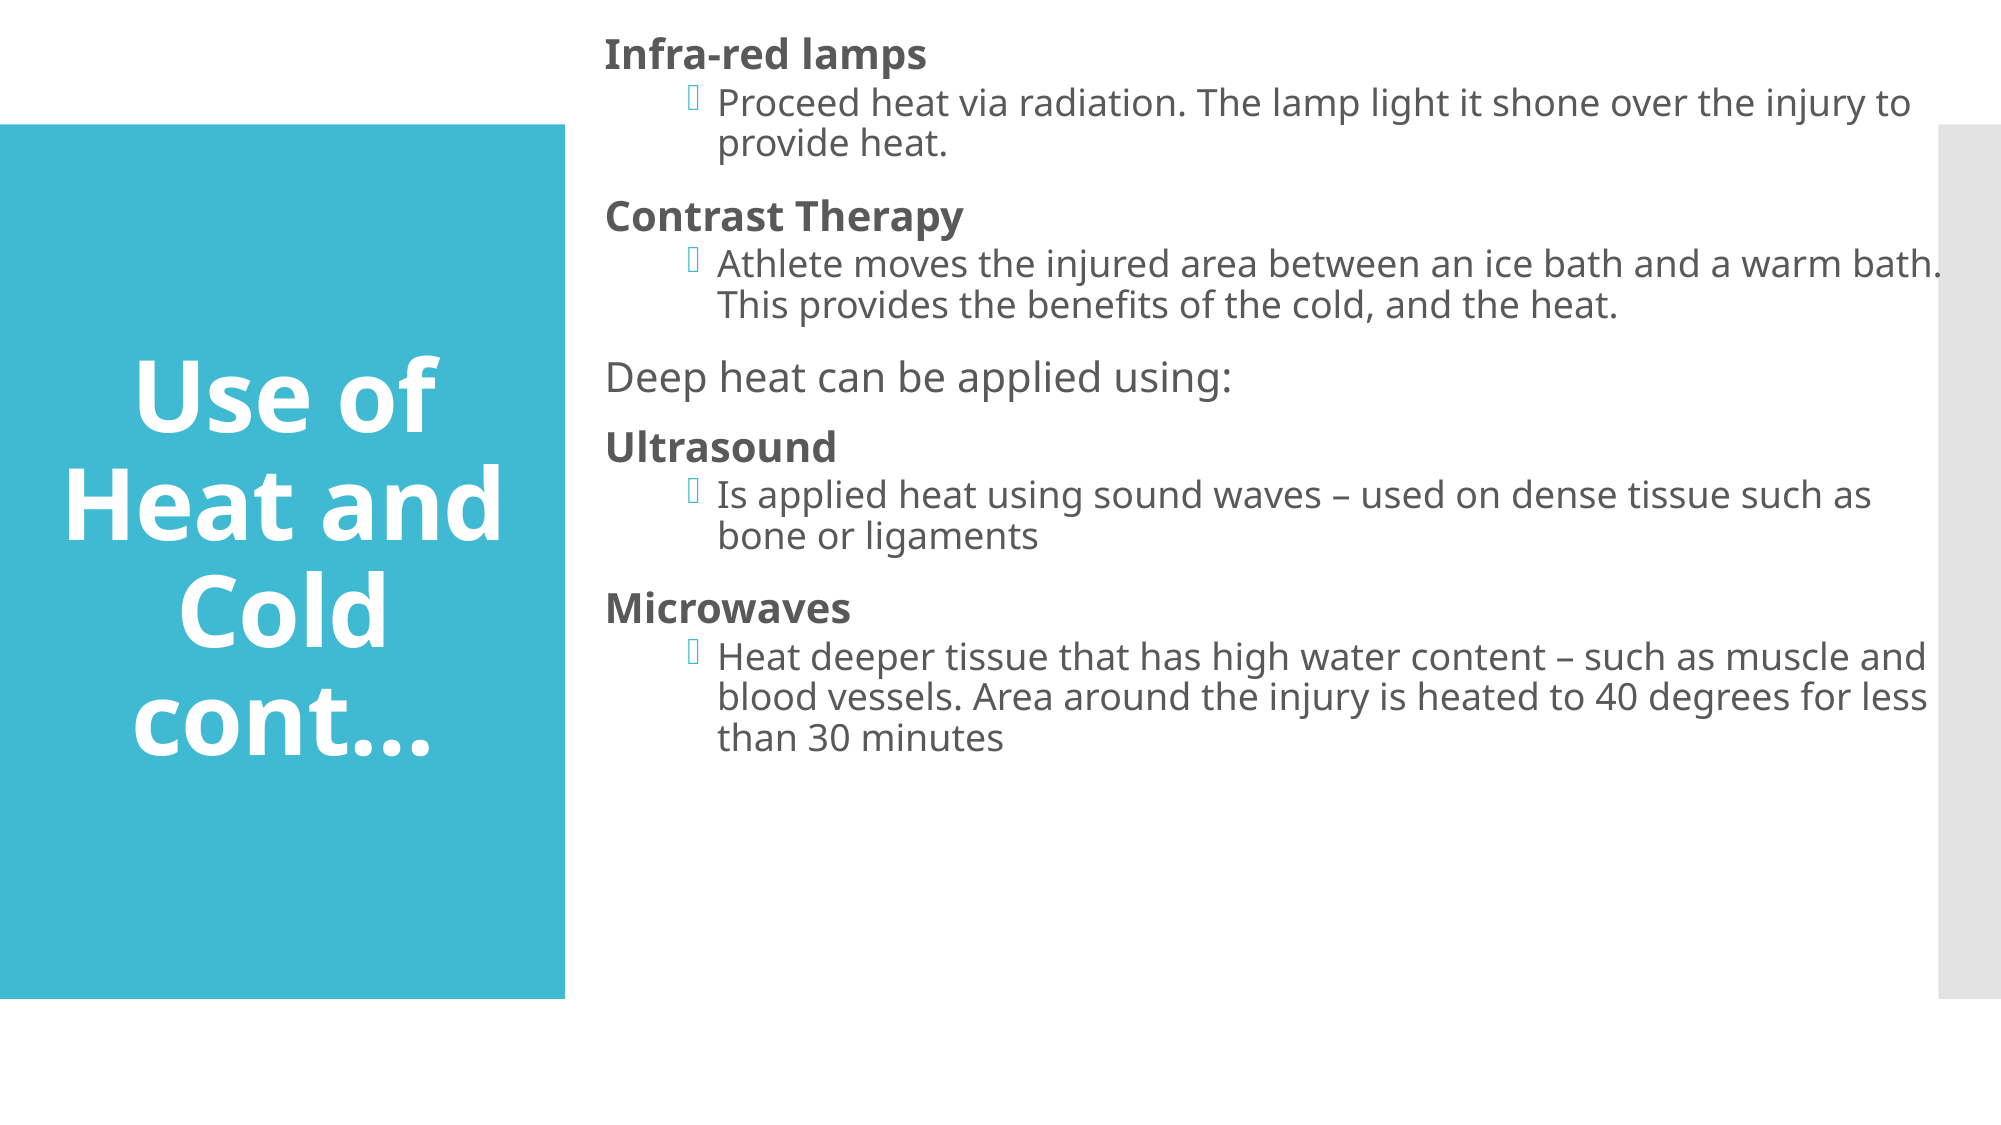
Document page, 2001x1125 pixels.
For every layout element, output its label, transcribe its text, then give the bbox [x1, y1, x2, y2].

title Use of Heat and Cold cont… [41, 184, 525, 940]
list Infra-red lamps Proceed heat via radiation. The lamp light it shone over the injury to provide heat. Contrast Therapy Athlete moves the injured area between an ice bath and a warm bath. This provides the benefits of the cold, and the heat. Deep heat can be applied using: Ultrasound Is applied heat using sound waves – used on dense tissue such as bone or ligaments Microwaves Heat deeper tissue that has high water content – such as muscle and blood vessels. Area around the injury is heated to 40 degrees for less than 30 minutes [589, 26, 1969, 1103]
